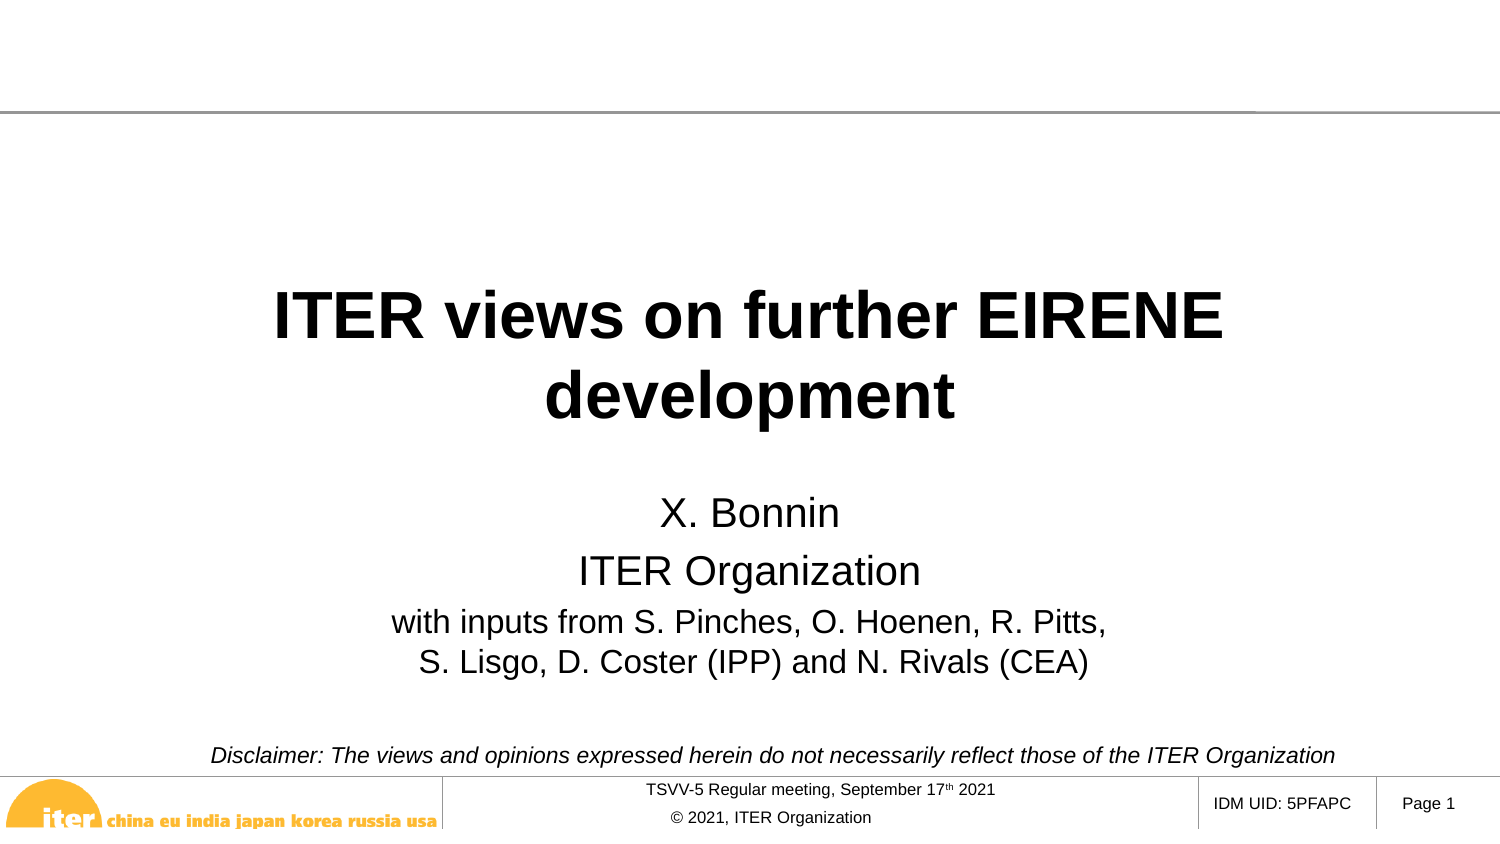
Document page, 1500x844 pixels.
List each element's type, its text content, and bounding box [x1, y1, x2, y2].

subtitle X. Bonnin ITER Organization with inputs from S. Pinches, O. Hoenen, R. Pitts, S. Lisgo, D. Coster (IPP) and N. Rivals (CEA) [156, 478, 1344, 697]
picture [106, 812, 438, 829]
picture [5, 779, 104, 828]
title ITER views on further EIRENE development [112, 281, 1388, 422]
